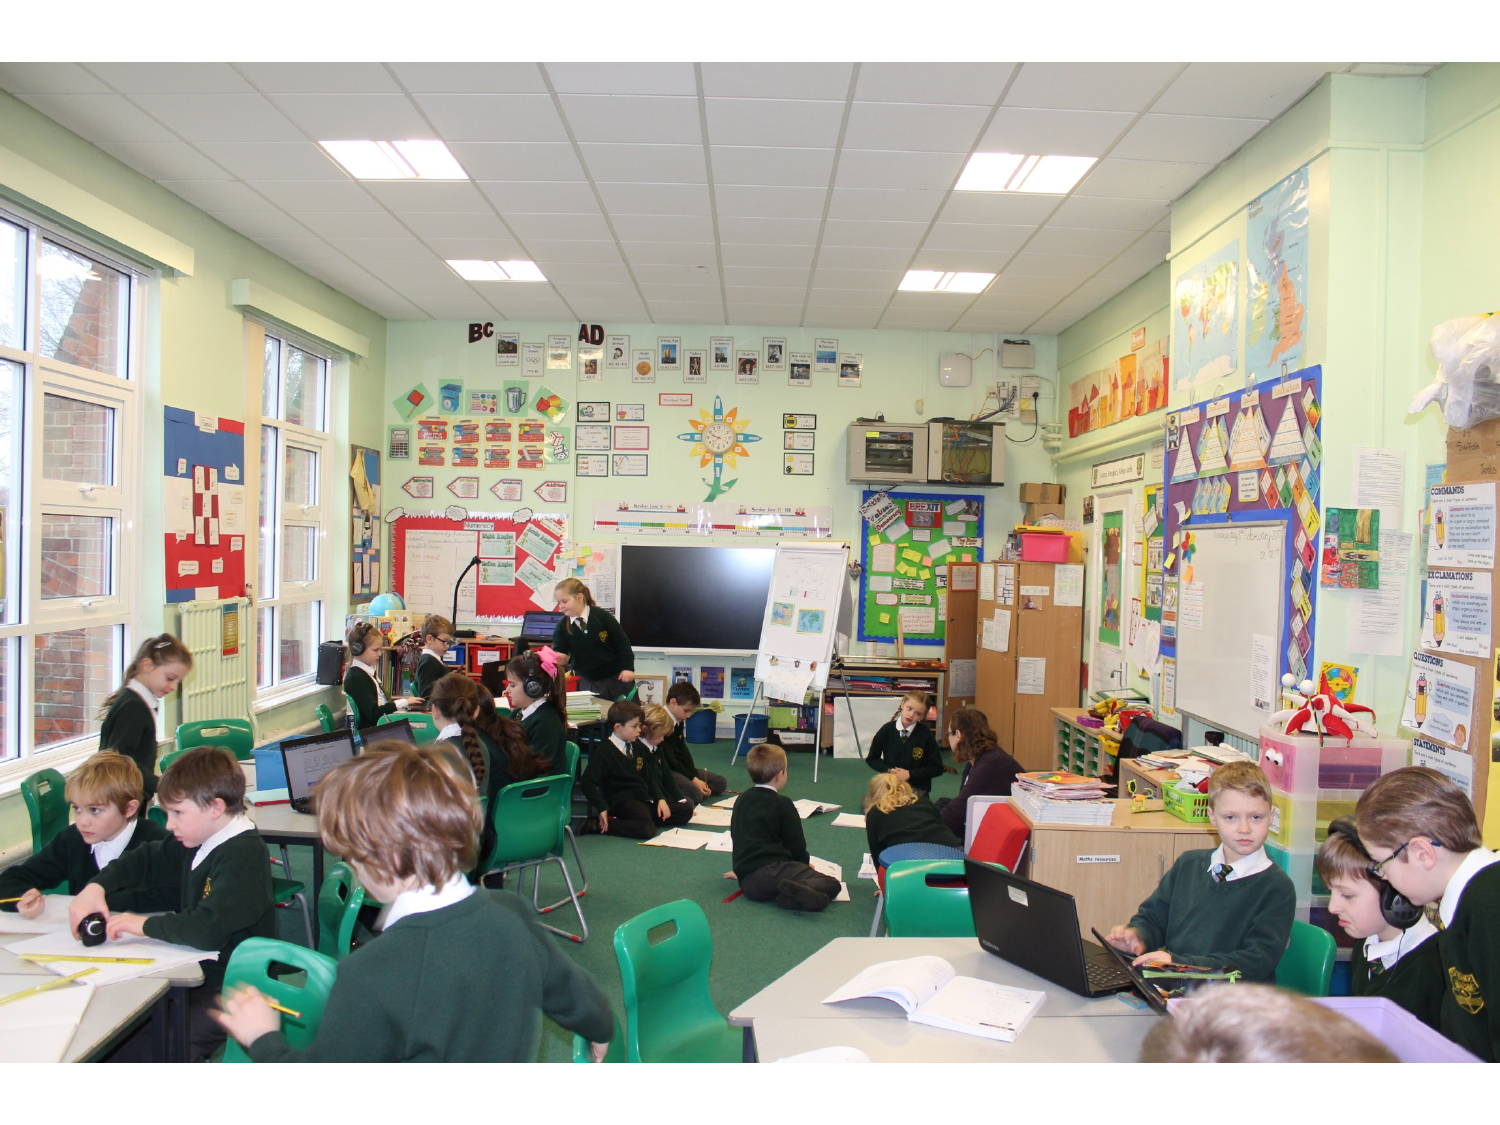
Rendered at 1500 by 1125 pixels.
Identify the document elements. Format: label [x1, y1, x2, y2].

picture [0, 62, 1500, 1063]
